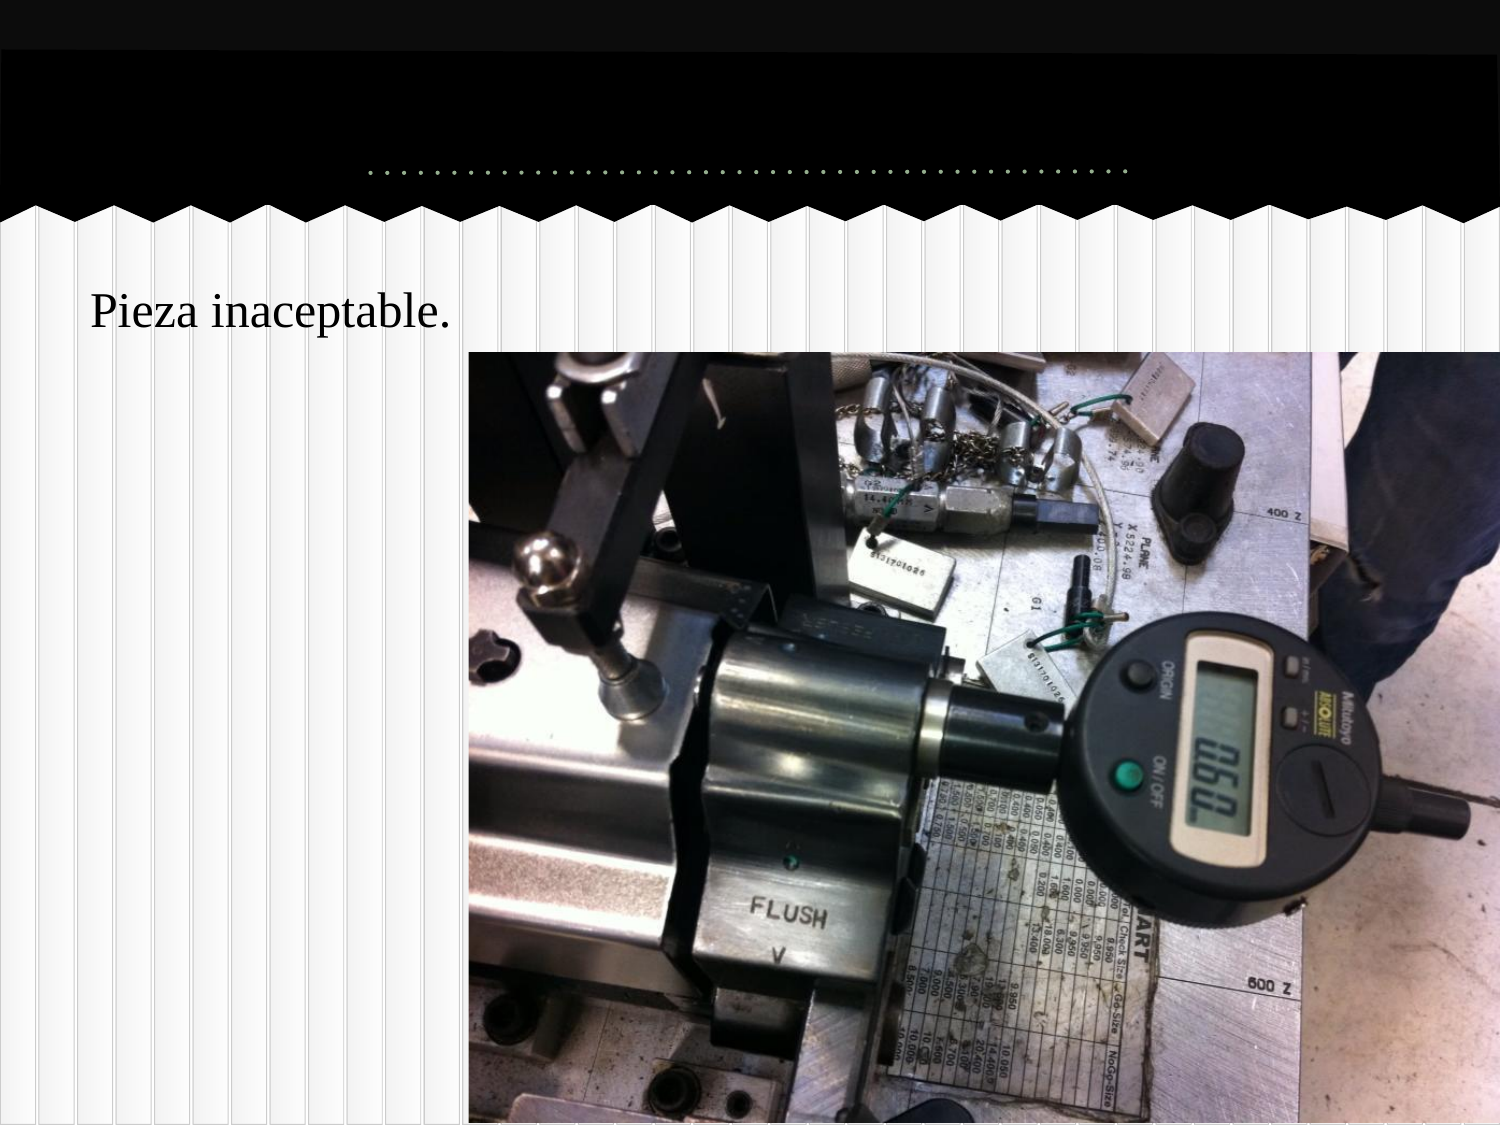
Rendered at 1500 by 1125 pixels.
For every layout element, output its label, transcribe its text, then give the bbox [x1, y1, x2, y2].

text_box [468, 352, 1500, 1123]
list Pieza inaceptable. [75, 262, 1425, 1057]
